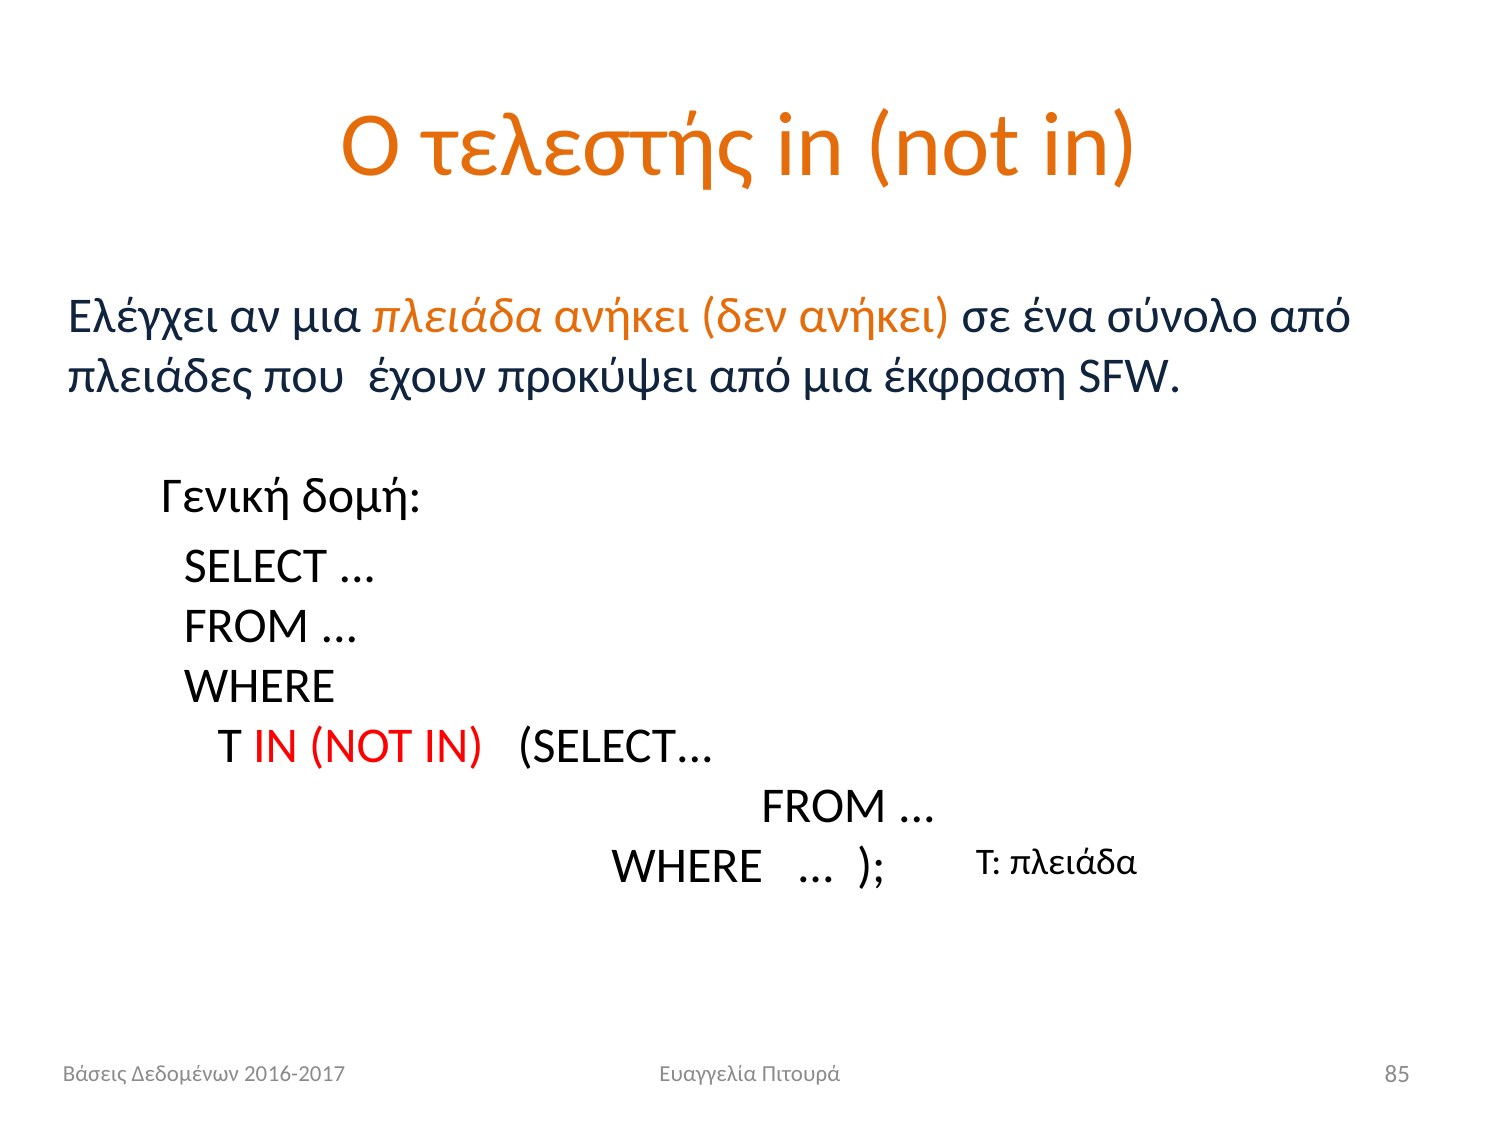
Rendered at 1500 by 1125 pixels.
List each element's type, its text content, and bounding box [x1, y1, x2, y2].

text_box Ελέγχει αν μια πλειάδα ανήκει (δεν ανήκει) σε ένα σύνολο από πλειάδες που έχουν προκύψει από μια έκφραση SFW. [53, 275, 1416, 411]
slide_number 85 [1074, 1042, 1425, 1103]
text_box Γενική δομή: SELECT ... FROM ... WHERE T IN (NOT IN) (SELECT... FROM ... WHERE ... ); [146, 454, 951, 900]
text_box Βάσεις Δεδομένων 2016-2017 [47, 1042, 398, 1103]
text_box T: πλειάδα [961, 829, 1321, 890]
title Ο τελεστής in (not in) [75, 45, 1425, 233]
footer Ευαγγελία Πιτουρά [512, 1042, 988, 1103]
